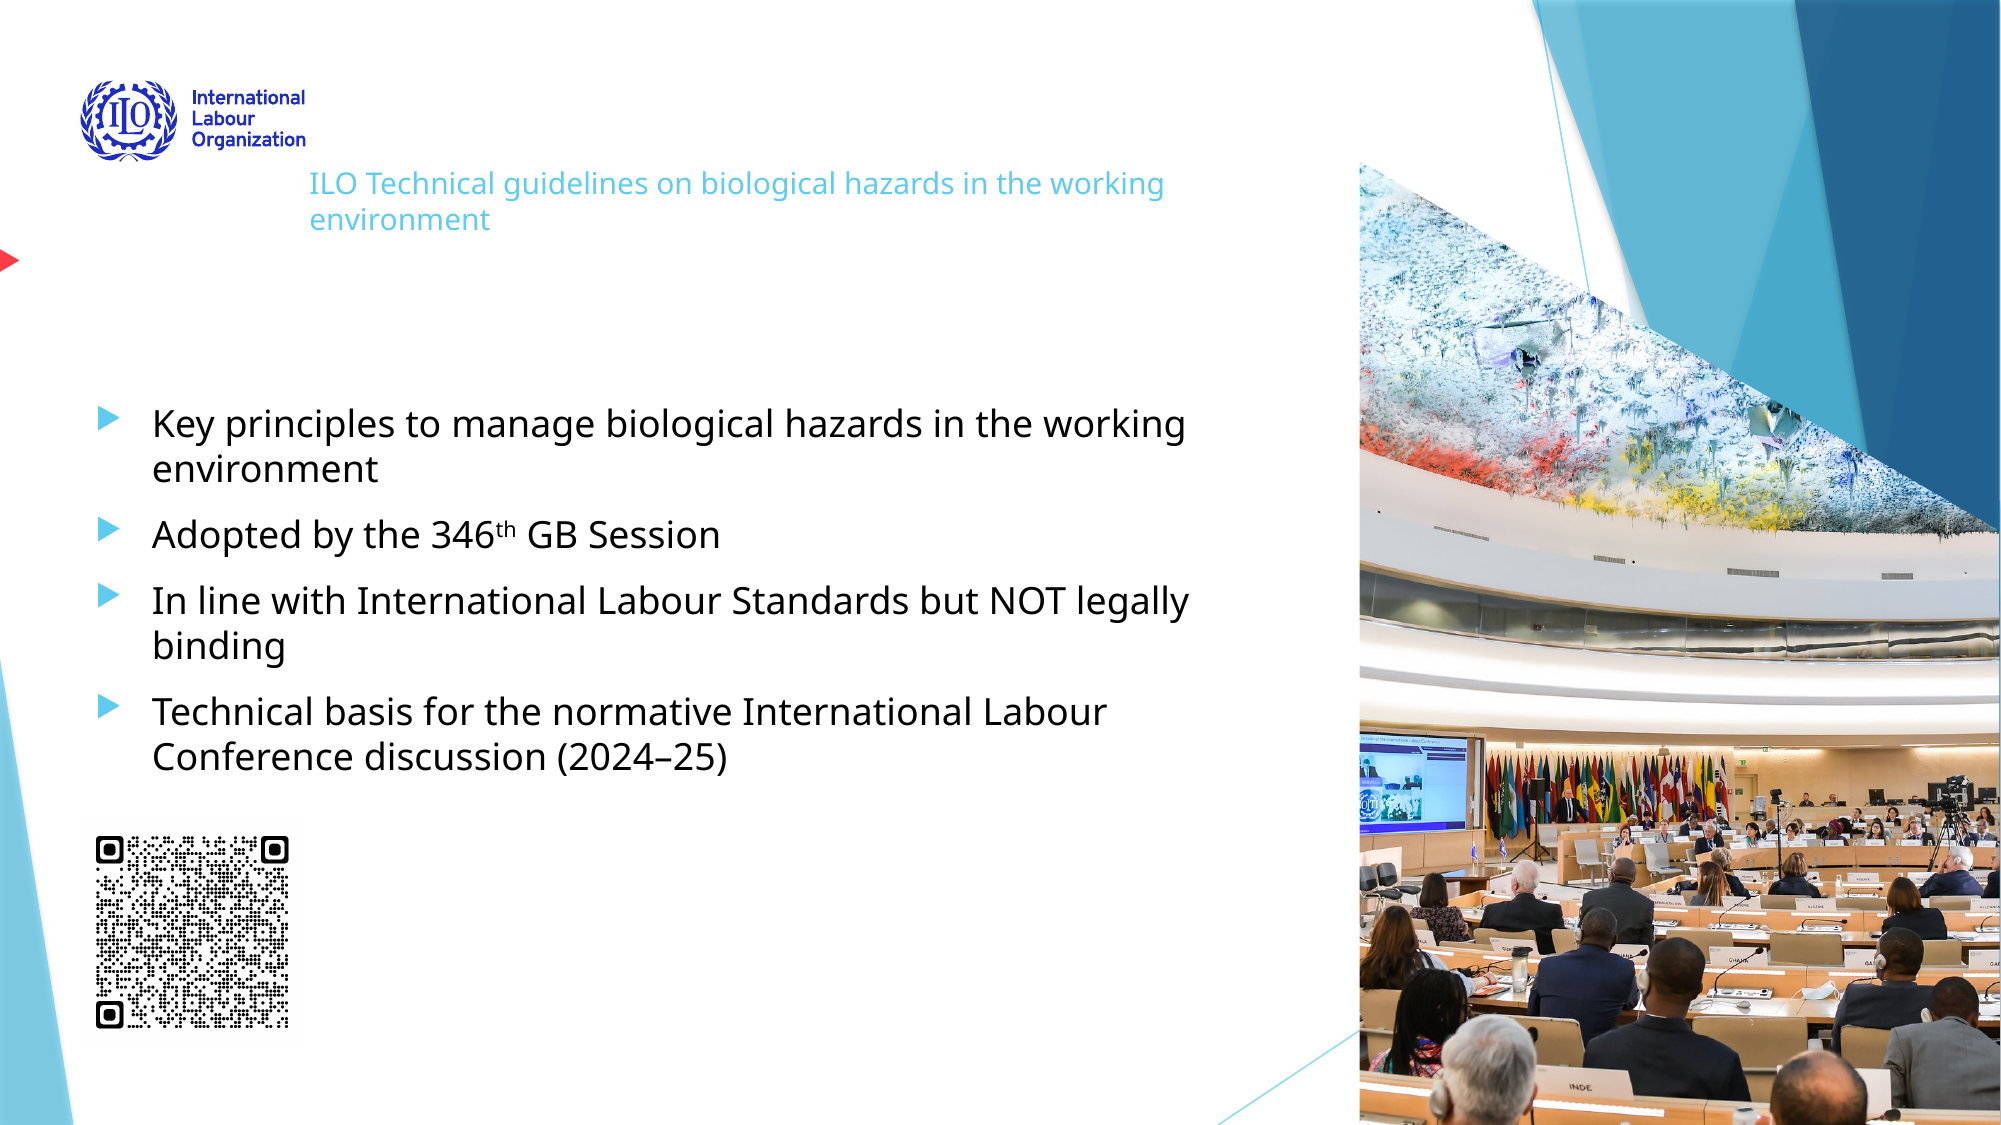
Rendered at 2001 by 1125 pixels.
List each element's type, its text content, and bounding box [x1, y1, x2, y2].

title ILO Technical guidelines on biological hazards in the working environment [294, 156, 1254, 246]
picture [1359, 160, 2000, 1125]
picture [79, 819, 305, 1044]
list Key principles to manage biological hazards in the working environment Adopted by the 346th GB Session In line with International Labour Standards but NOT legally binding Technical basis for the normative International Labour Conference discussion (2024–25) [80, 392, 1280, 965]
